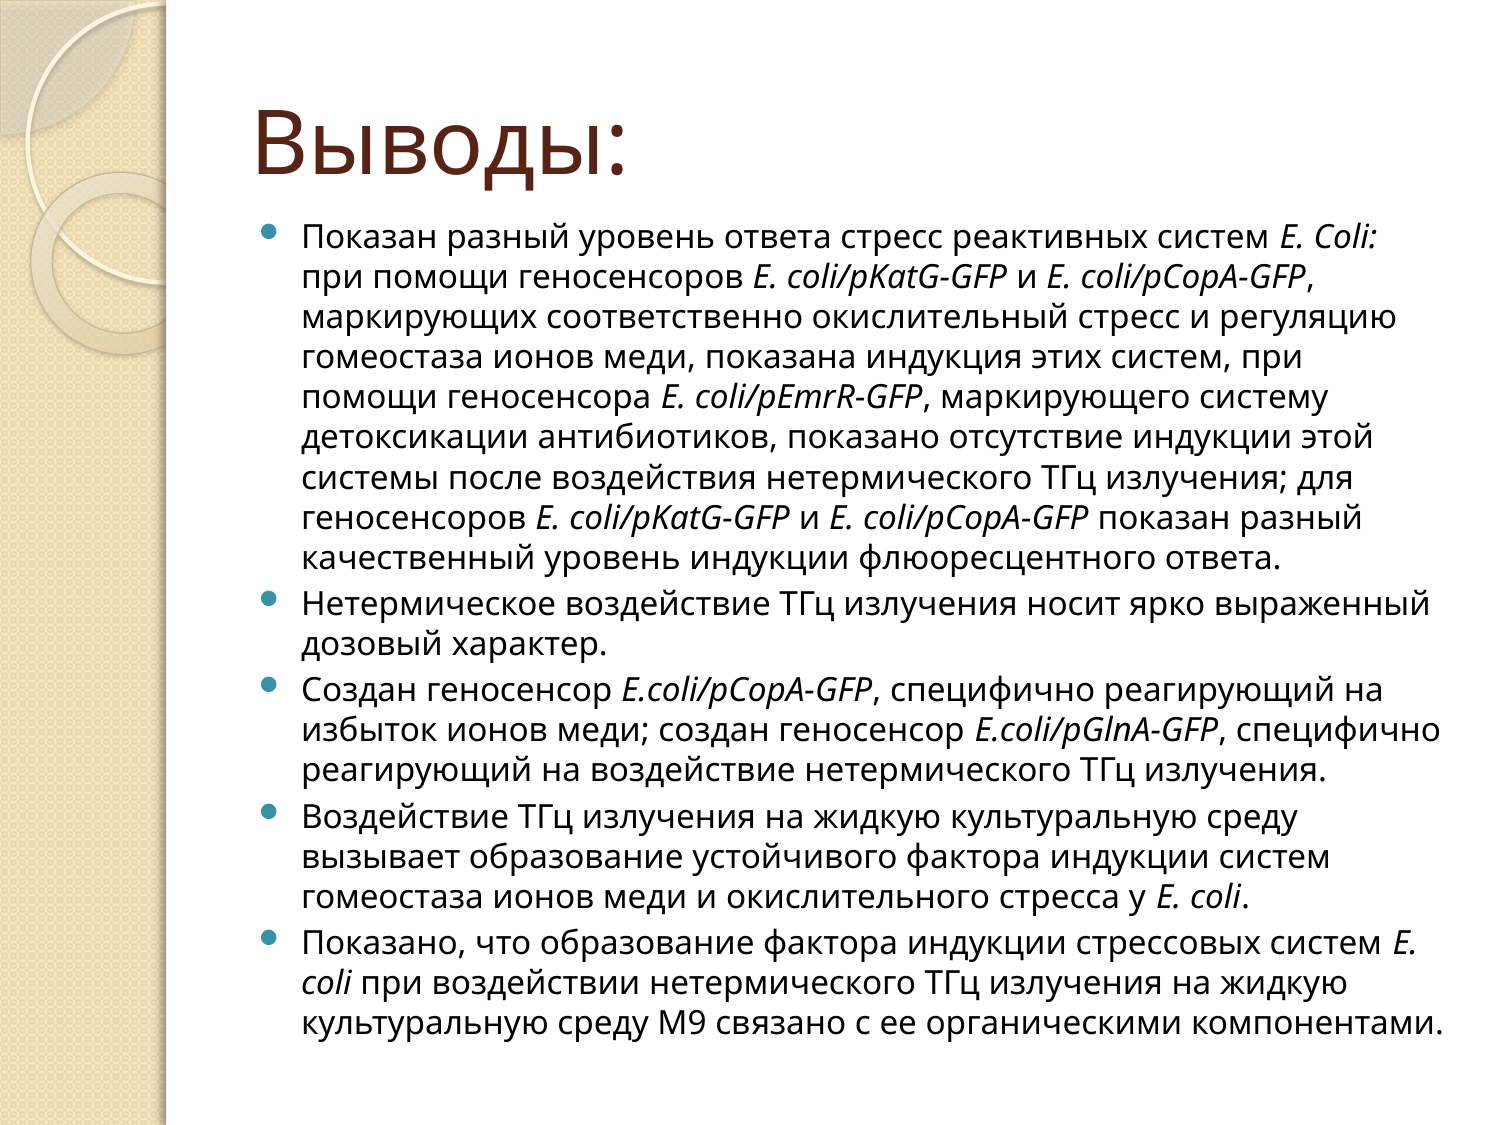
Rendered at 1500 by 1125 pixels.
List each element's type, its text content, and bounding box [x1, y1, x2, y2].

title Выводы: [235, 45, 1466, 233]
list Показан разный уровень ответа стресс реактивных систем E. Coli: при помощи геносенсоров Е. coli/pKatG-GFP и Е. coli/pCopA-GFP, маркирующих соответственно окислительный стресс и регуляцию гомеостаза ионов меди, показана индукция этих систем, при помощи геносенсора Е. coli/pEmrR-GFP, маркирующего систему детоксикации антибиотиков, показано отсутствие индукции этой системы после воздействия нетермического ТГц излучения; для геносенсоров Е. coli/pKatG-GFP и Е. coli/pCopA-GFP показан разный качественный уровень индукции флюоресцентного ответа. Нетермическое воздействие ТГц излучения носит ярко выраженный дозовый характер. Cоздан геносенсор E.coli/pCopA-GFP, специфично реагирующий на избыток ионов меди; cоздан геносенсор Е.coli/pGlnA-GFP, специфично реагирующий на воздействие нетермического ТГц излучения. Воздействие ТГц излучения на жидкую культуральную среду вызывает образование устойчивого фактора индукции систем гомеостаза ионов меди и окислительного стресса у Е. coli. Показано, что образование фактора индукции стрессовых систем Е. coli при воздействии нетермического ТГц излучения на жидкую культуральную среду М9 связано с ее органическими компонентами. [231, 208, 1462, 1077]
